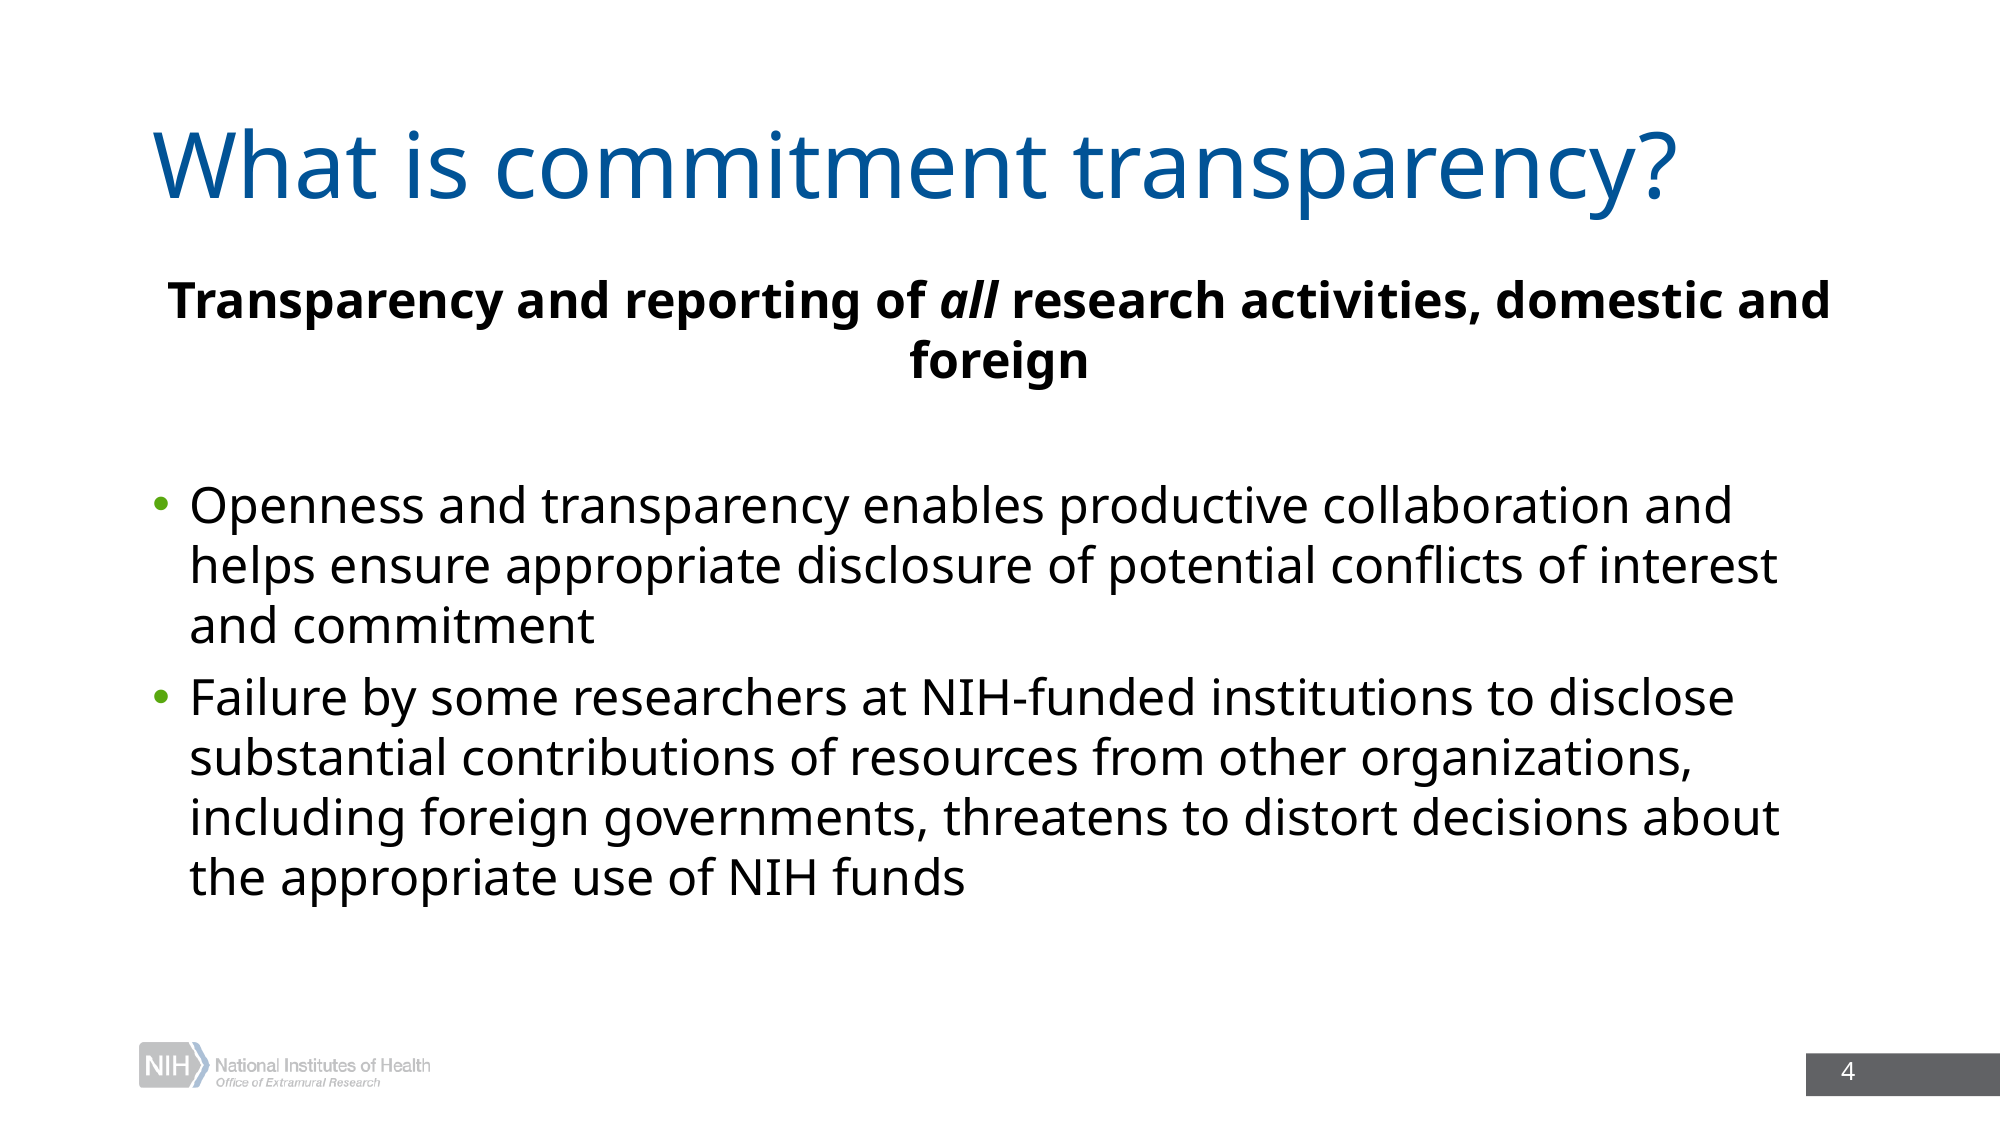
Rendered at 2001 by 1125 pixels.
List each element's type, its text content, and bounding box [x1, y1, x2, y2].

slide_number 4 [1419, 1042, 1870, 1103]
list Transparency and reporting of all research activities, domestic and foreign Openness and transparency enables productive collaboration and helps ensure appropriate disclosure of potential conflicts of interest and commitment Failure by some researchers at NIH-funded institutions to disclose substantial contributions of resources from other organizations, including foreign governments, threatens to distort decisions about the appropriate use of NIH funds [137, 260, 1863, 1014]
picture [139, 1042, 430, 1088]
title What is commitment transparency? [137, 59, 1863, 260]
